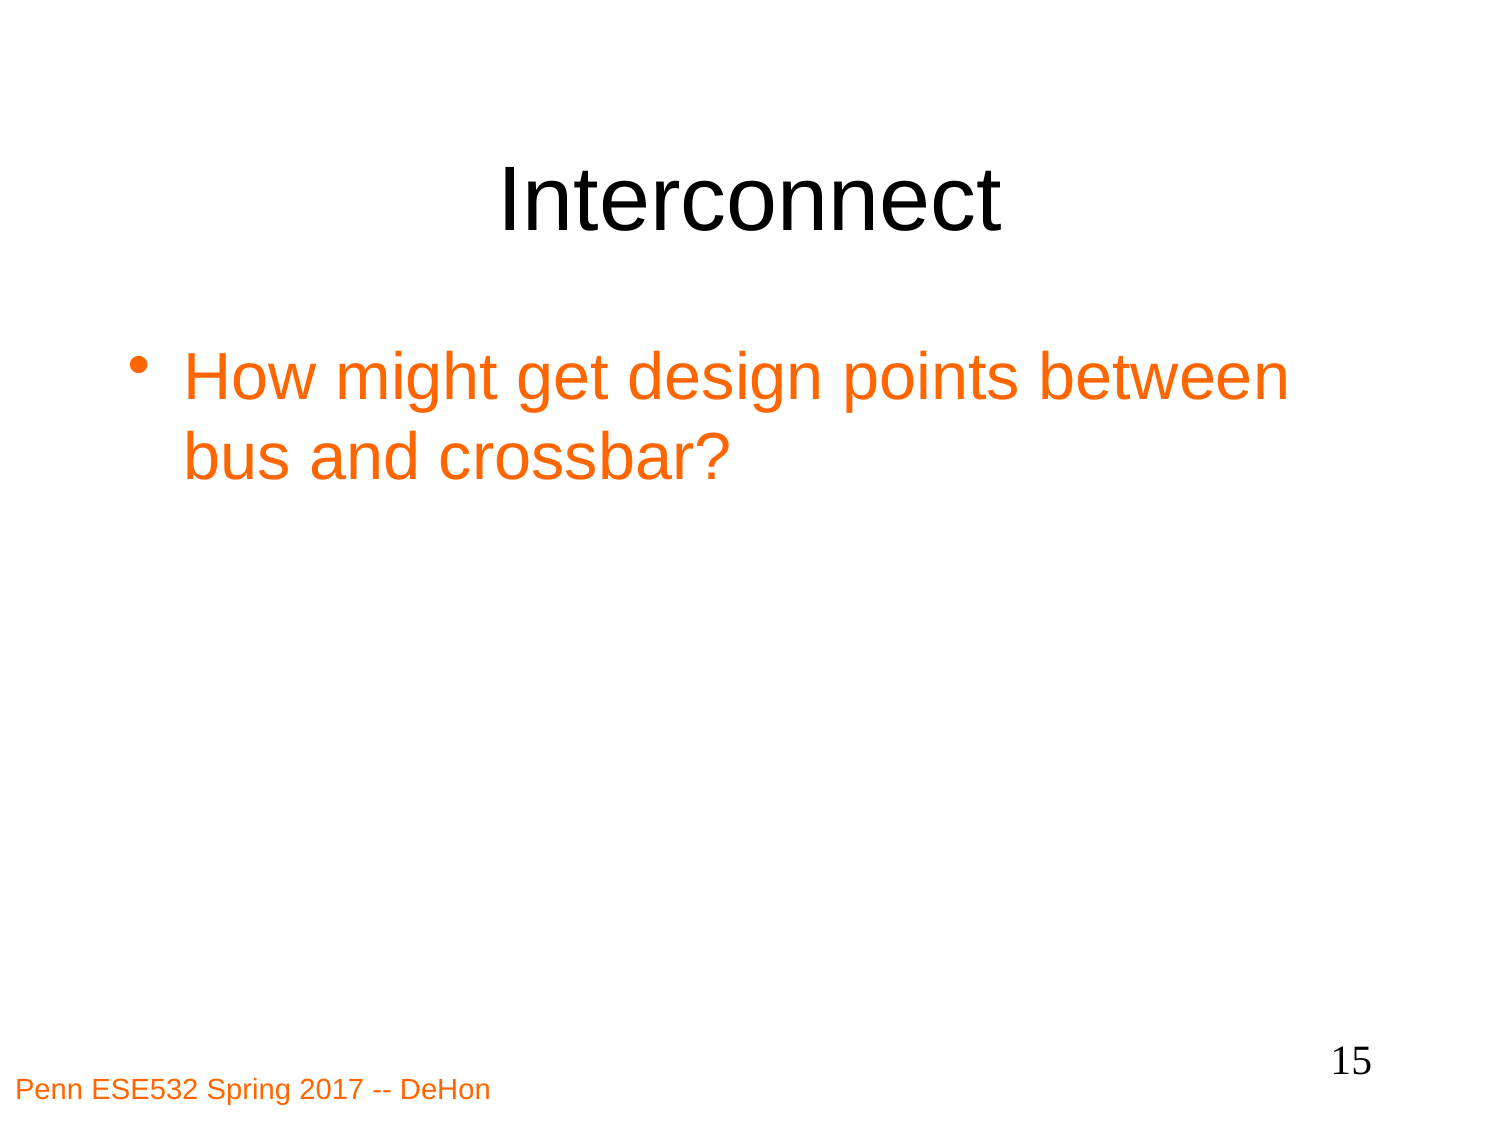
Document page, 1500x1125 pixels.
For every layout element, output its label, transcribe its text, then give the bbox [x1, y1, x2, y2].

list How might get design points between bus and crossbar? [112, 324, 1388, 1001]
title Interconnect [112, 99, 1388, 288]
slide_number Penn ESE532 Spring 2017 -- DeHon [0, 1062, 688, 1125]
slide_number 15 [1074, 1024, 1388, 1101]
